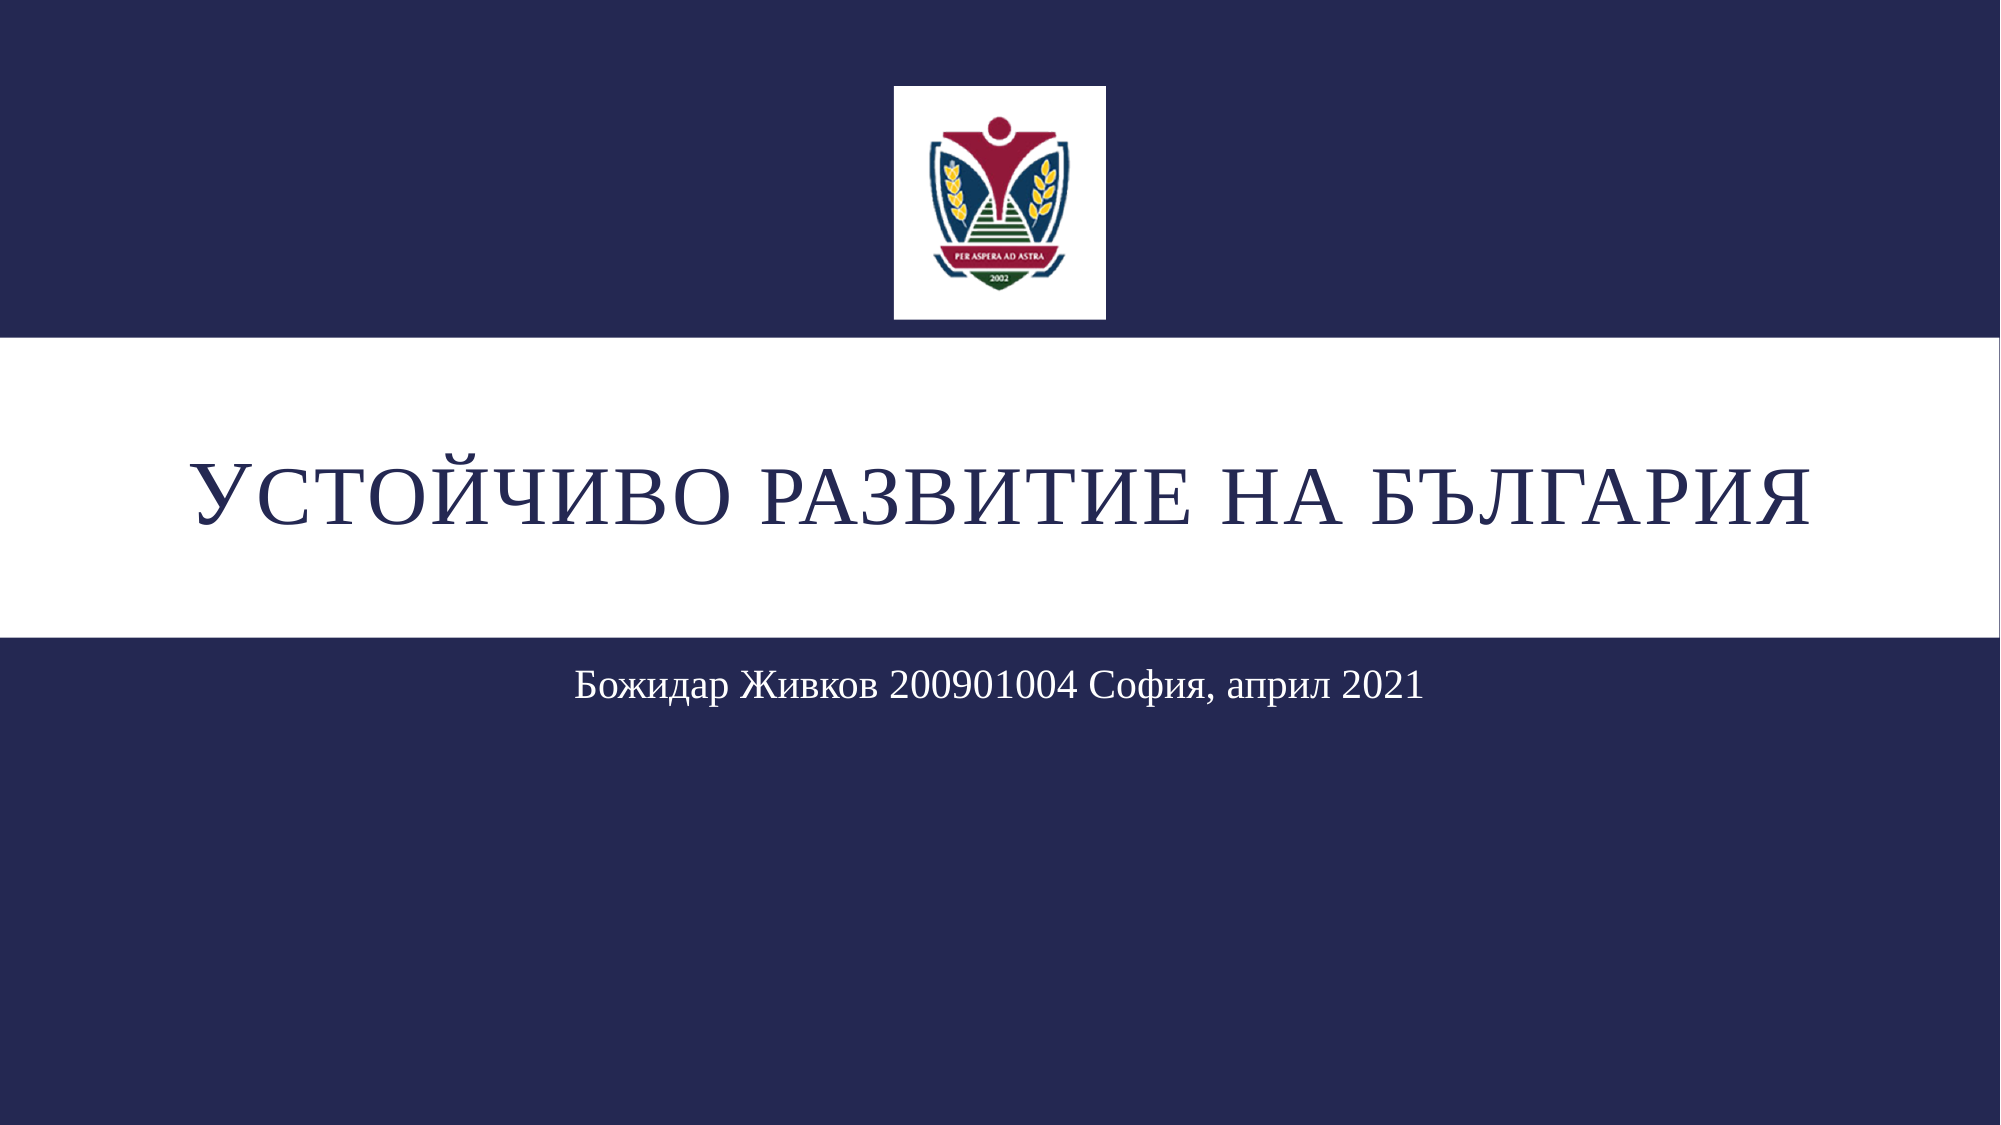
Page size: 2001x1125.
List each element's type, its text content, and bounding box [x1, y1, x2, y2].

subtitle Божидар Живков 200901004 София, април 2021 [249, 655, 1750, 871]
title УСТОЙЧИВО РАЗВИТИЕ НА бЪЛГАРИЯ [60, 355, 1942, 641]
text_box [893, 85, 1107, 320]
